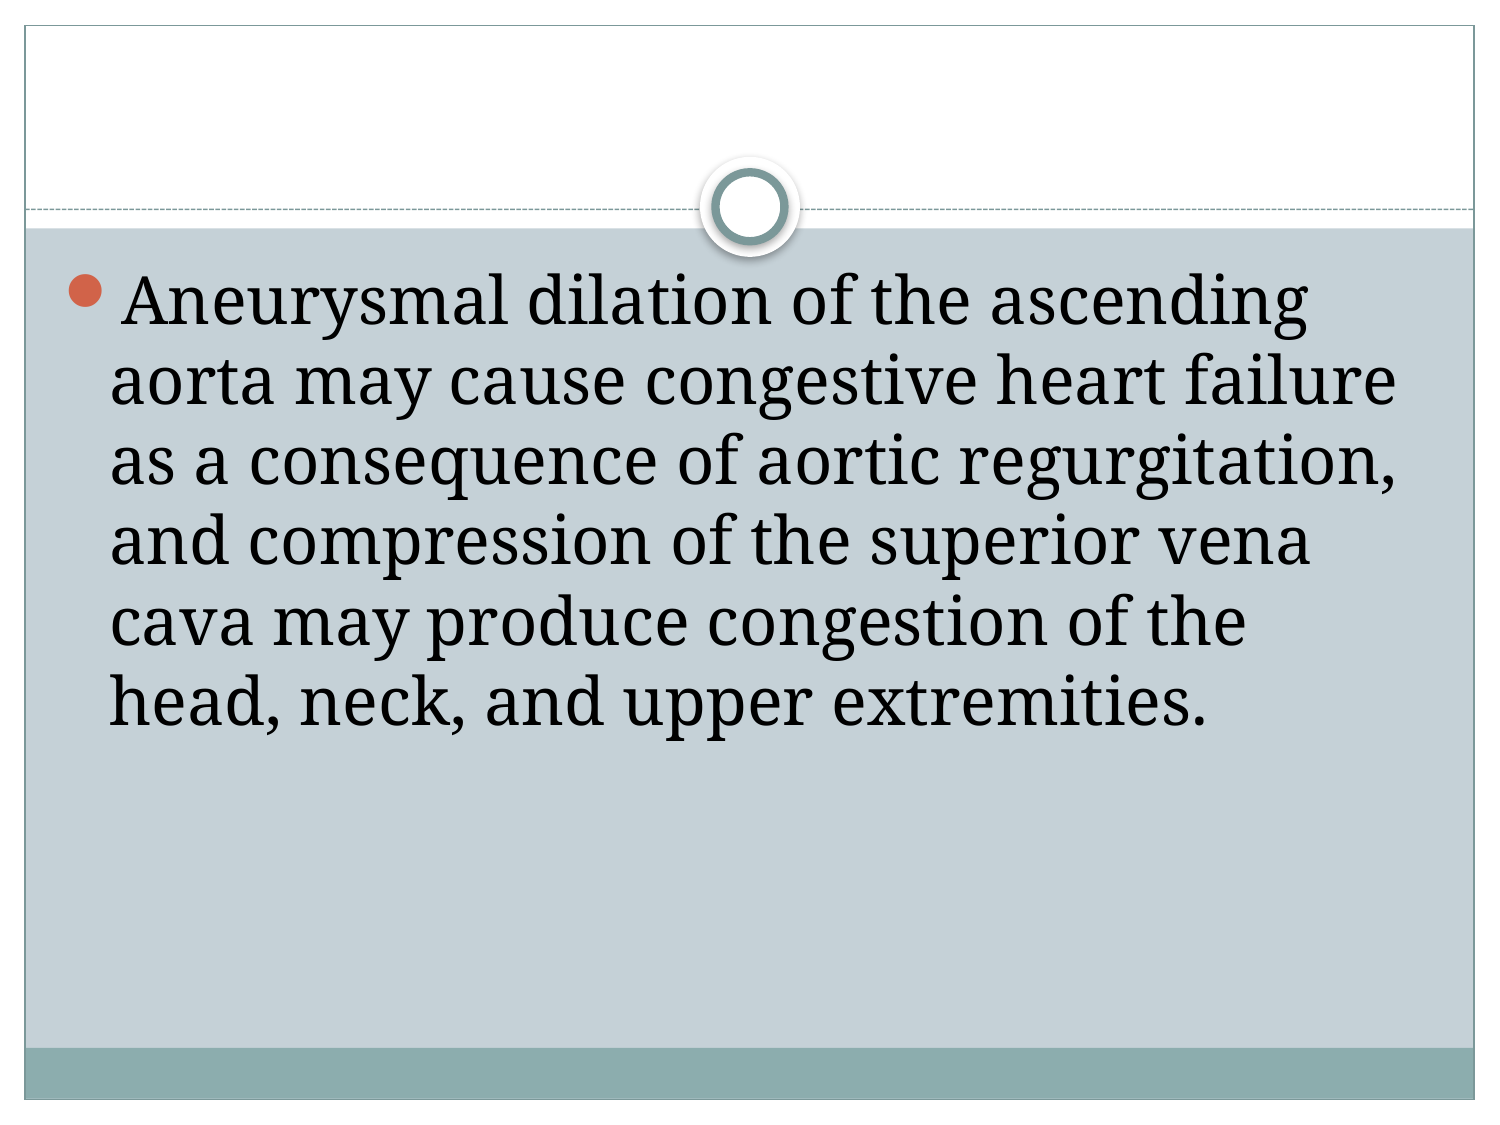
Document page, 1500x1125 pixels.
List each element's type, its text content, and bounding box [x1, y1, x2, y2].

list Aneurysmal dilation of the ascending aorta may cause congestive heart failure as a consequence of aortic regurgitation, and compression of the superior vena cava may produce congestion of the head, neck, and upper extremities. [49, 250, 1445, 1001]
